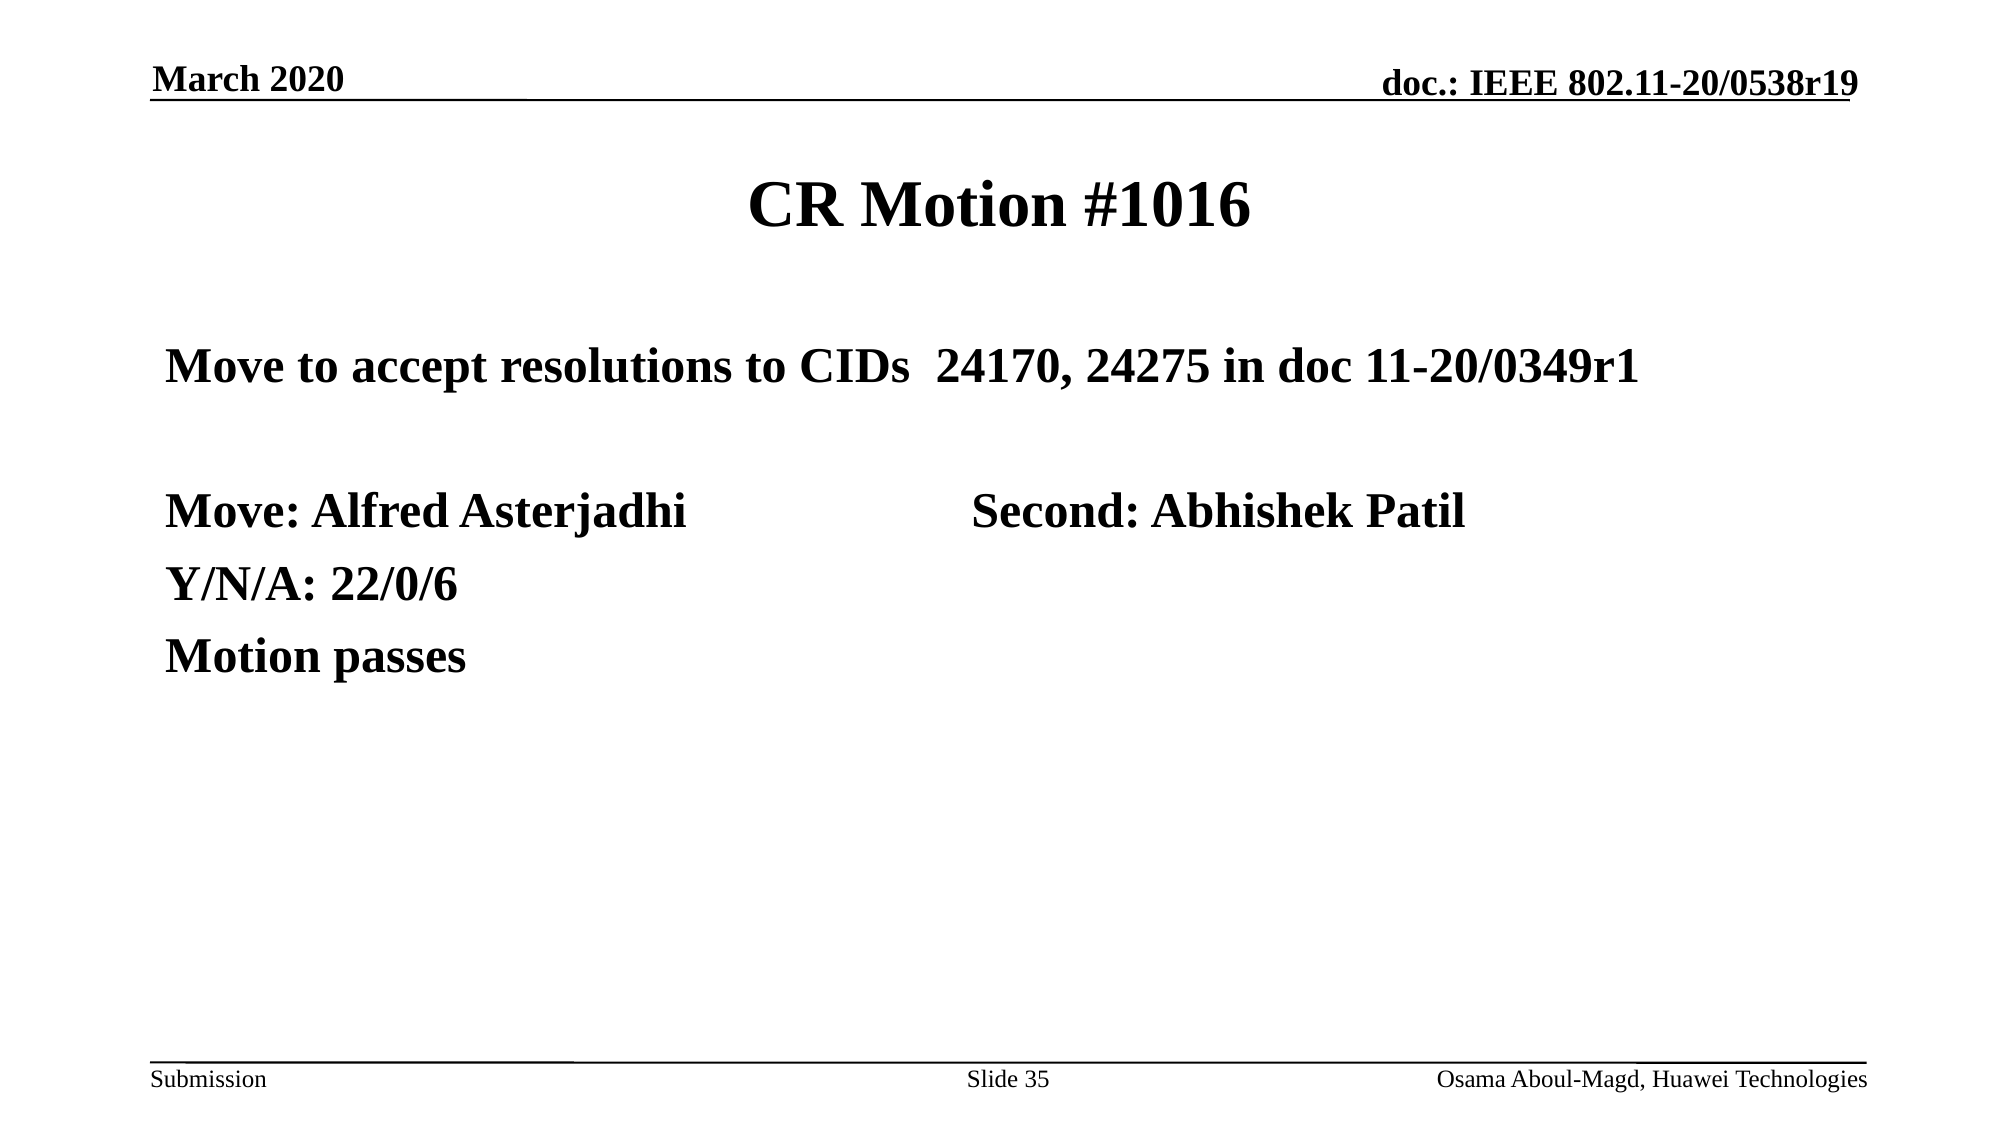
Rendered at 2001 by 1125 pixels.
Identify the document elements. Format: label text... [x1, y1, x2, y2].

slide_number Slide 35 [950, 1061, 1067, 1123]
title CR Motion #1016 [149, 112, 1850, 288]
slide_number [152, 54, 563, 100]
list Move to accept resolutions to CIDs 24170, 24275 in doc 11-20/0349r1 Move: Alfred Asterjadhi Second: Abhishek Patil Y/N/A: 22/0/6 Motion passes [149, 324, 1850, 1000]
footer Osama Aboul-Magd, Huawei Technologies [1171, 1061, 1869, 1093]
